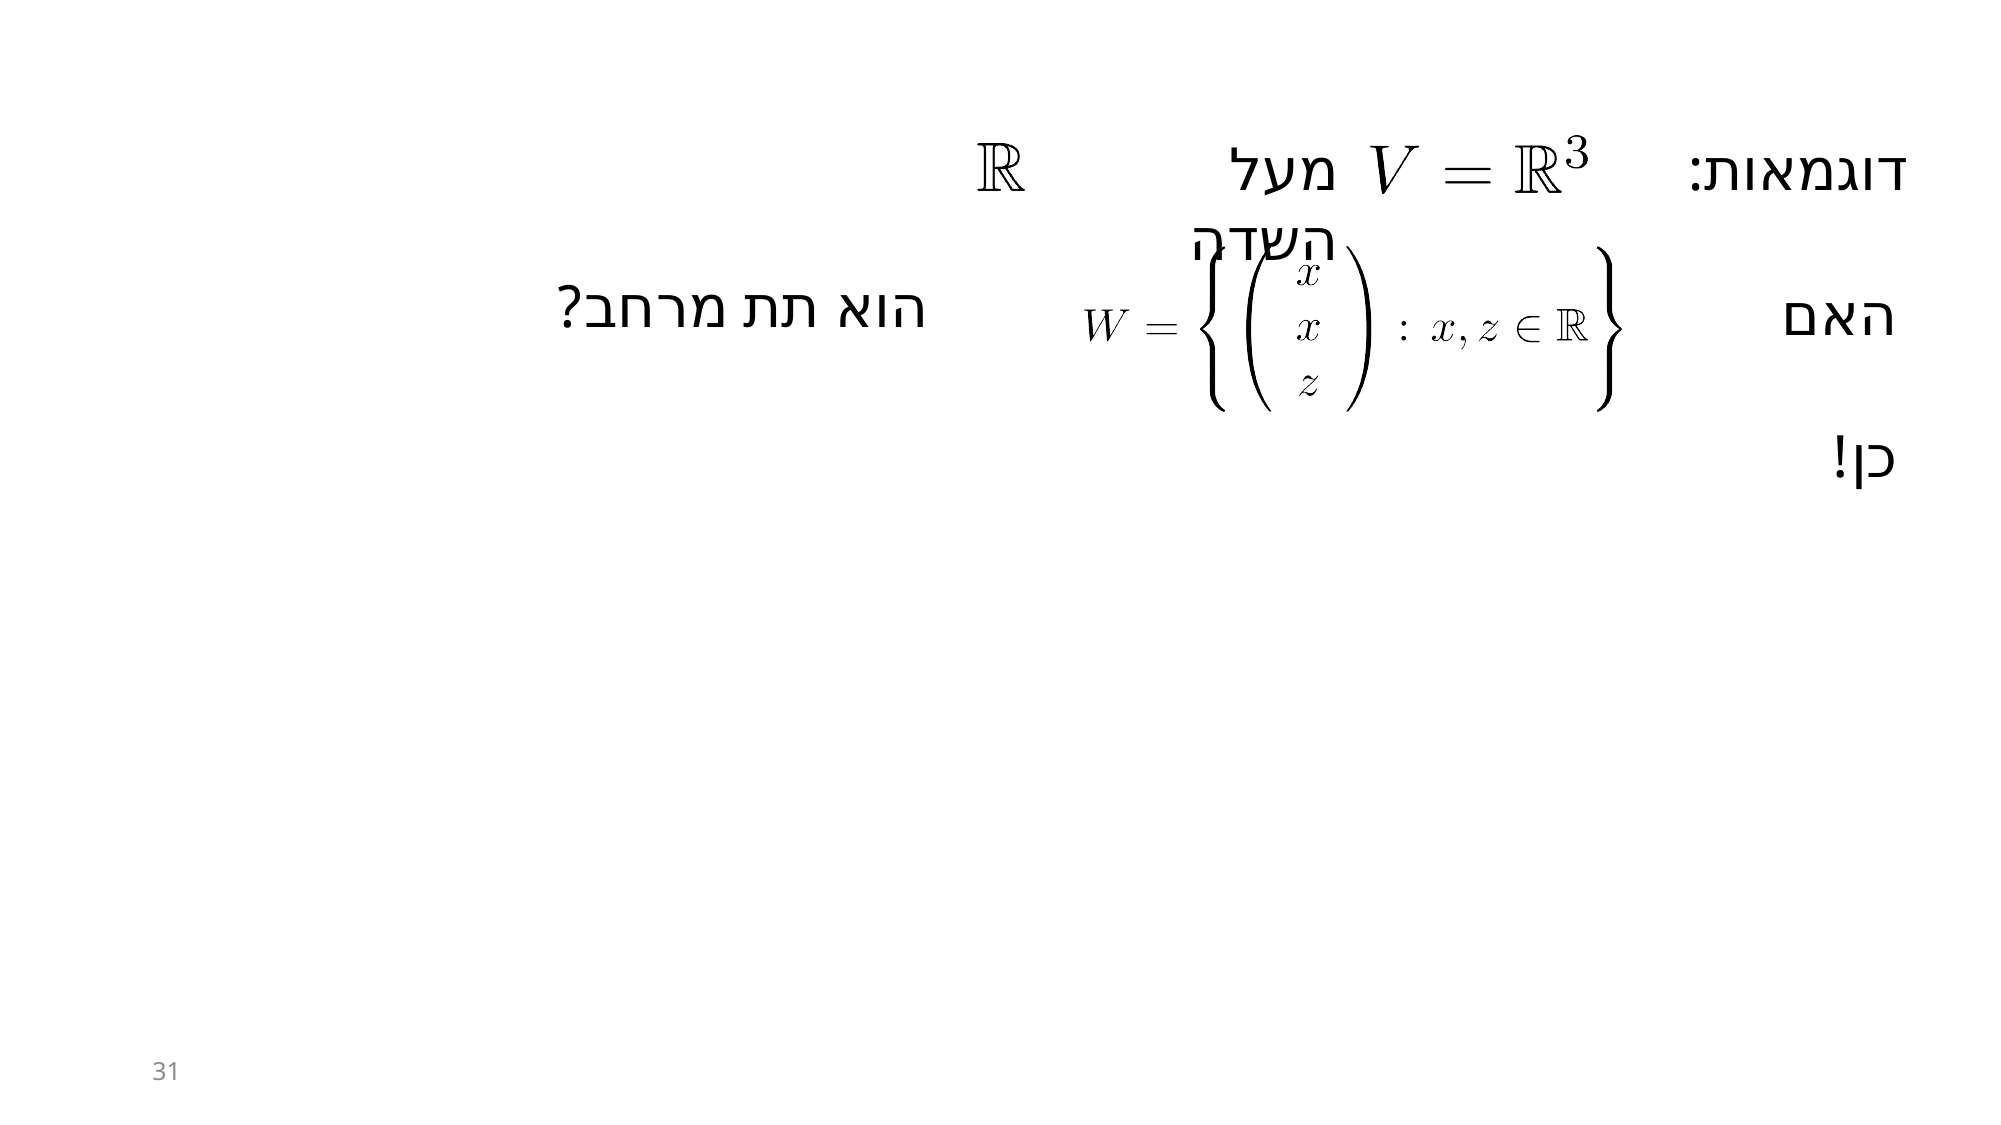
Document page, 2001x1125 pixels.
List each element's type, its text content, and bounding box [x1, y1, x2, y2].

text_box האם [1742, 269, 1913, 354]
text_box כן! [1742, 411, 1913, 496]
text_box דוגמאות: [1354, 124, 1923, 210]
picture [1370, 135, 1588, 194]
text_box הוא תת מרחב? [516, 261, 944, 347]
picture [1084, 246, 1622, 412]
text_box דוגמאות: [600, 124, 1065, 210]
text_box מעל השדה [1065, 124, 1354, 280]
slide_number 31 [137, 1042, 588, 1103]
picture [977, 143, 1025, 191]
